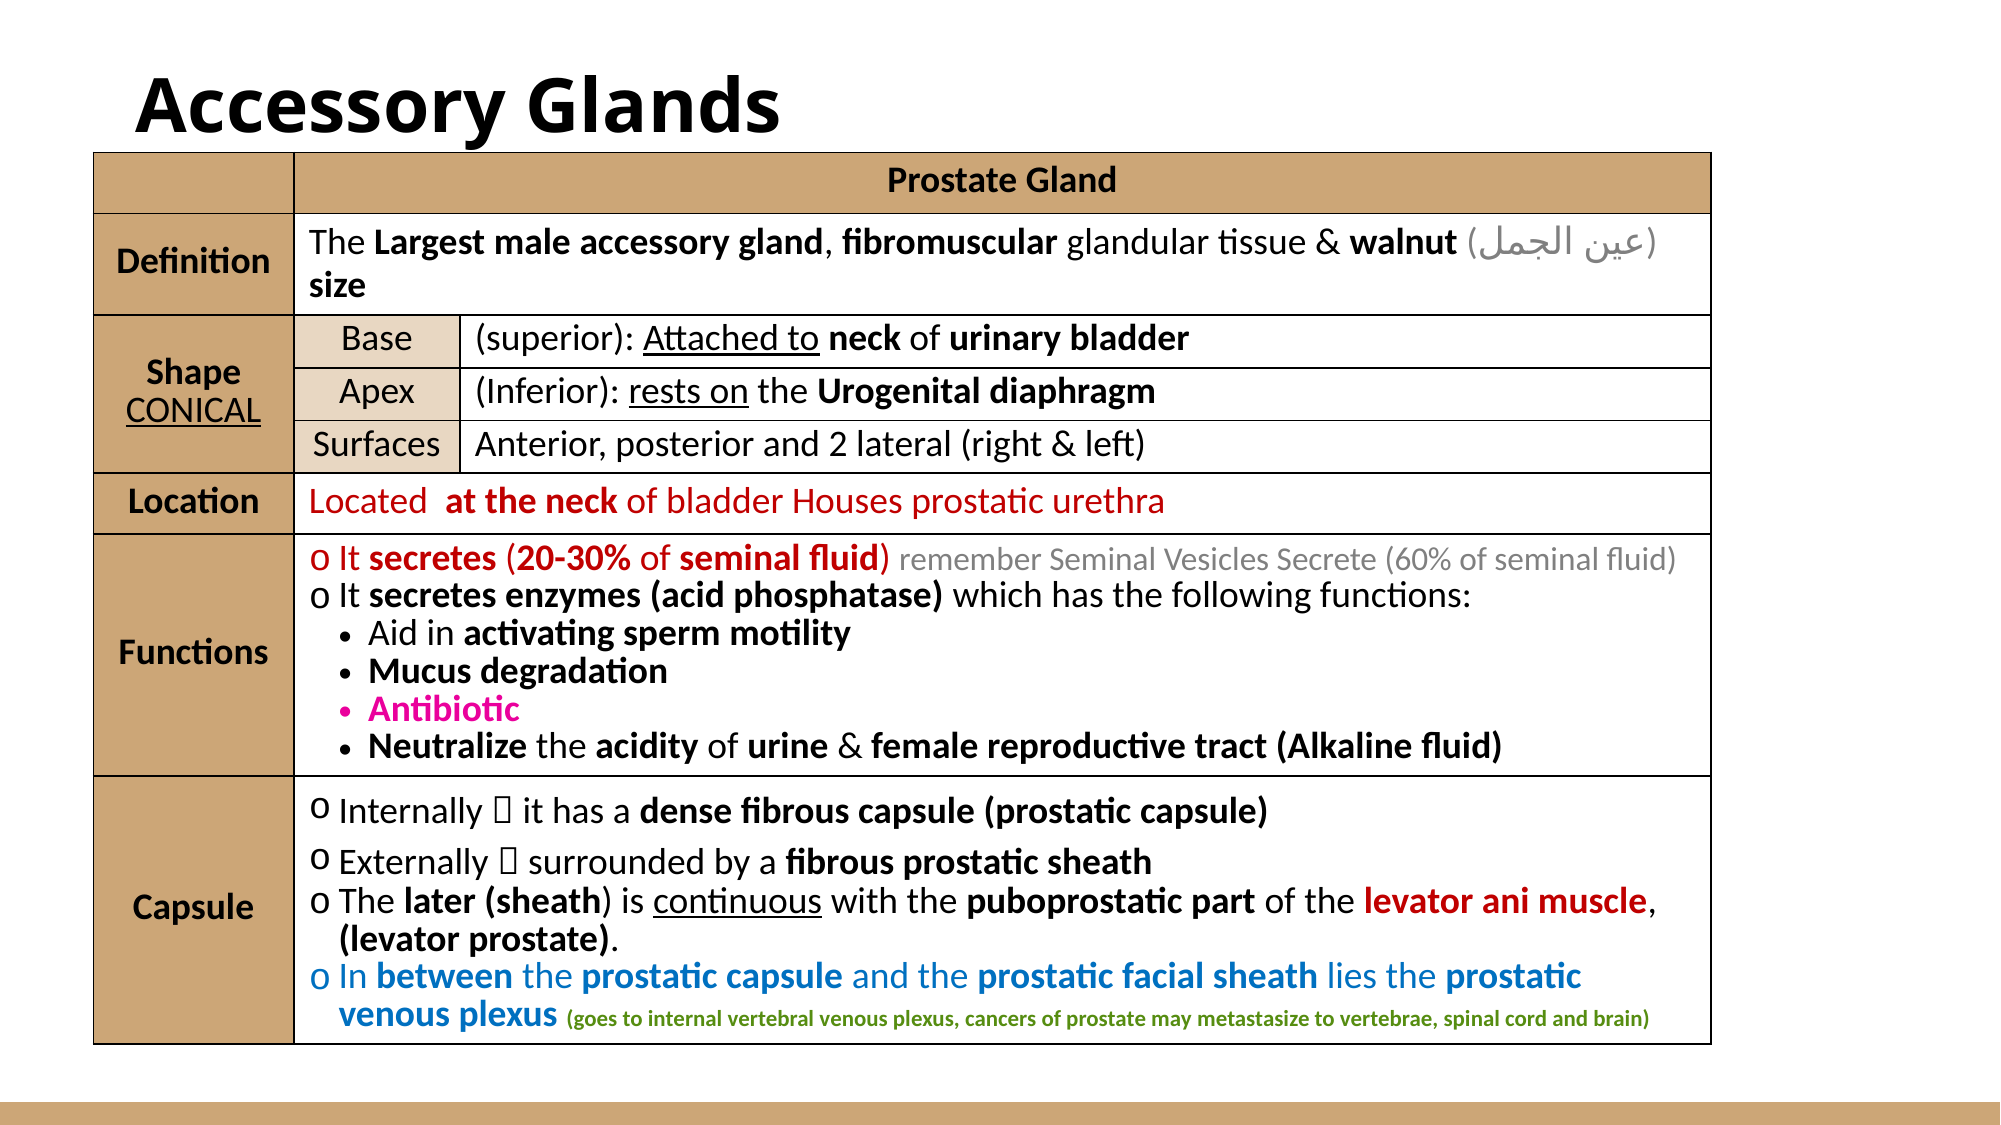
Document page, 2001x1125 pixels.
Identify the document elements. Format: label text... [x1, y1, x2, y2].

table_cell Location [94, 474, 293, 533]
table_cell Shape CONICAL [94, 316, 293, 472]
table_cell Internally  it has a dense fibrous capsule (prostatic capsule) Externally  surrounded by a fibrous prostatic sheath The later (sheath) is continuous with the puboprostatic part of the levator ani muscle, (levator prostate). In between the prostatic capsule and the prostatic facial sheath lies the prostatic venous plexus (goes to internal vertebral venous plexus, cancers of prostate may metastasize to vertebrae, spinal cord and brain) [295, 777, 1710, 1043]
table_header Prostate Gland [295, 153, 1710, 213]
table_cell Located at the neck of bladder Houses prostatic urethra [295, 474, 1710, 533]
table_cell The Largest male accessory gland, fibromuscular glandular tissue & walnut (عين الجمل) size [295, 214, 1710, 314]
table_cell Apex [295, 369, 459, 420]
table_cell Anterior, posterior and 2 lateral (right & left) [461, 421, 1710, 472]
table_cell Functions [94, 535, 293, 775]
table_cell Definition [94, 214, 293, 314]
table_header [94, 153, 293, 213]
table_cell (Inferior): rests on the Urogenital diaphragm [461, 369, 1710, 420]
table_cell Surfaces [295, 421, 459, 472]
table_cell Capsule [94, 777, 293, 1043]
table_cell (superior): Attached to neck of urinary bladder [461, 316, 1710, 367]
text_box Accessory Glands [121, 59, 1847, 186]
table_cell It secretes (20-30% of seminal fluid) remember Seminal Vesicles Secrete (60% of seminal fluid) It secretes enzymes (acid phosphatase) which has the following functions: Aid in activating sperm motility Mucus degradation Antibiotic Neutralize the acidity of urine & female reproductive tract (Alkaline fluid) [295, 535, 1710, 775]
table_cell Base [295, 316, 459, 367]
